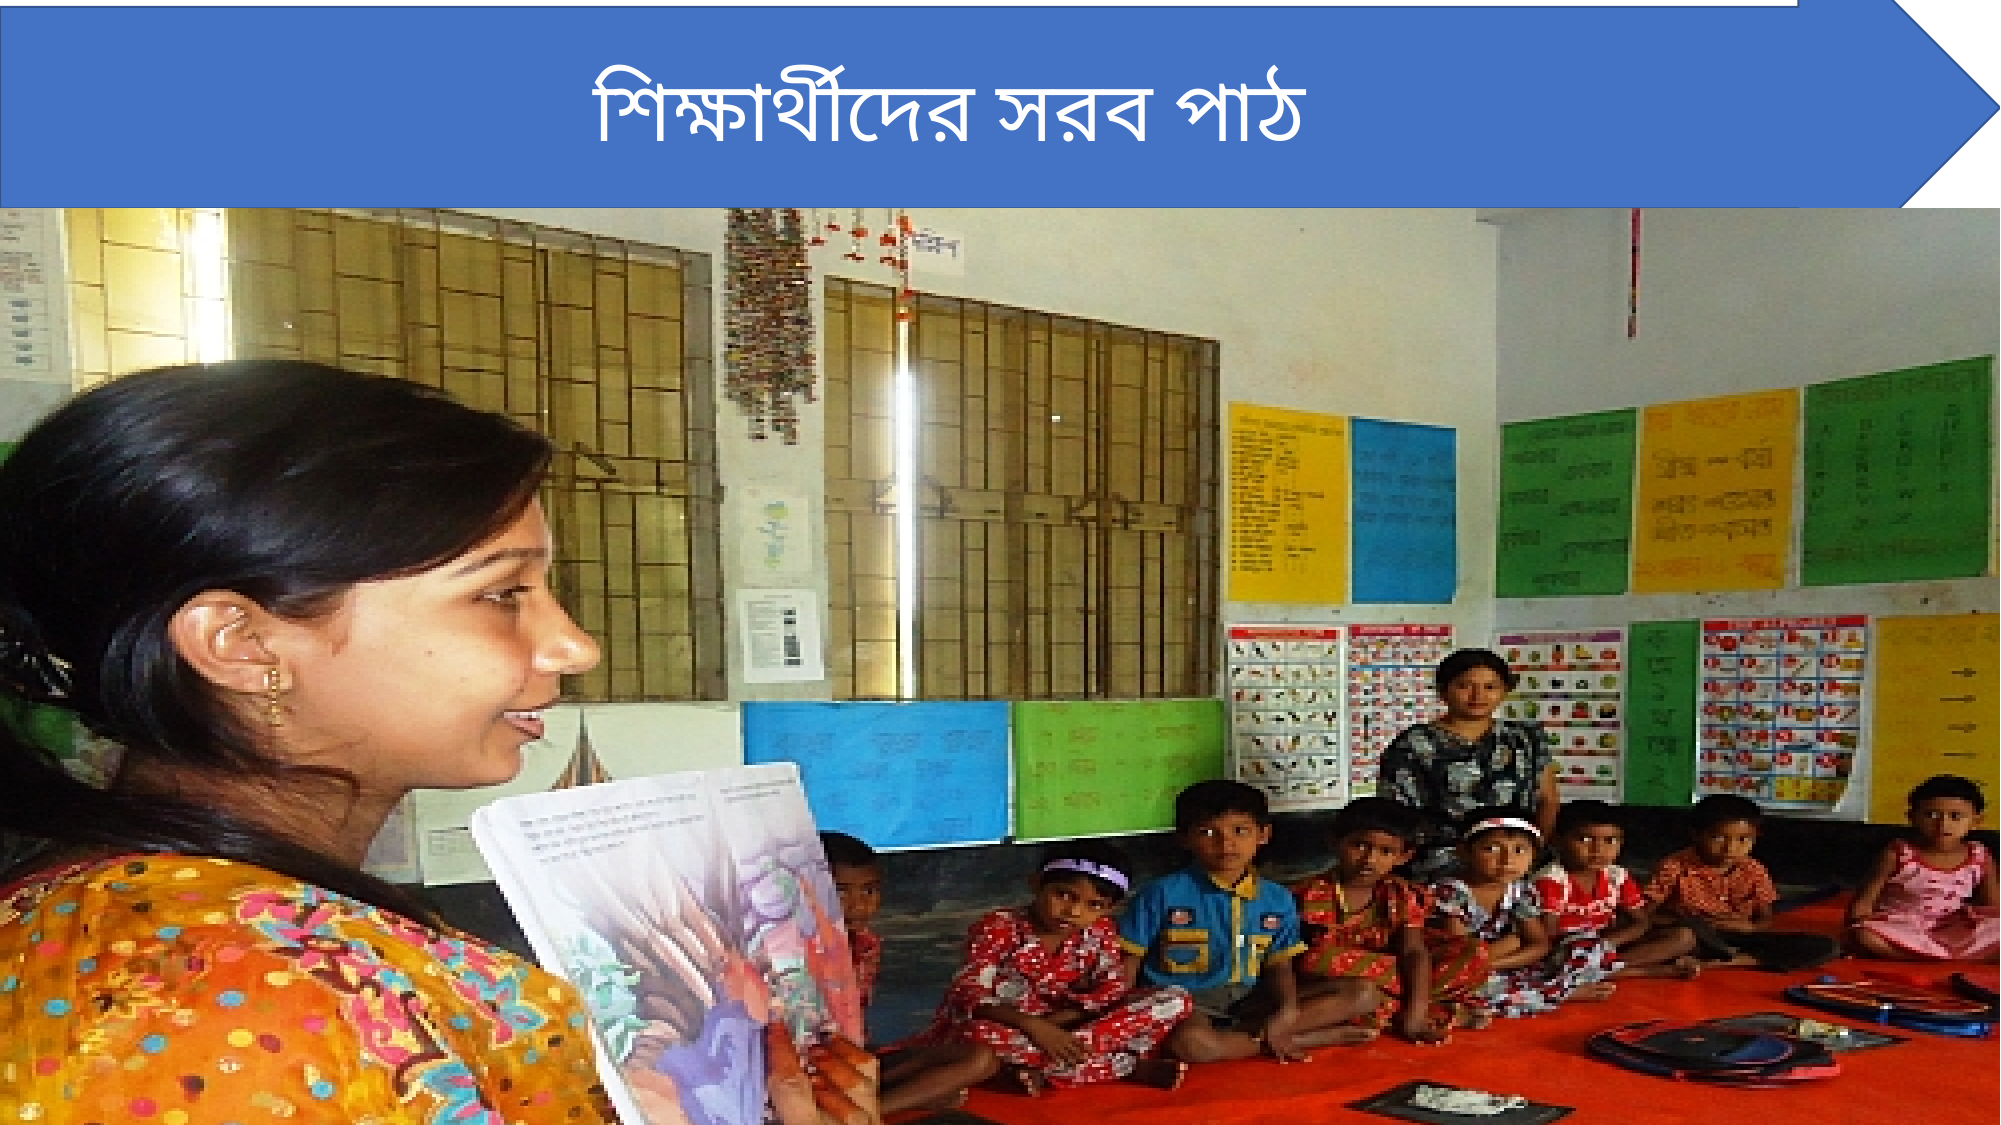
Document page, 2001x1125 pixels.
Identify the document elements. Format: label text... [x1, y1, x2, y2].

text_box শিক্ষার্থীদের সরব পাঠ [0, 0, 2000, 208]
picture [0, 208, 2000, 1125]
